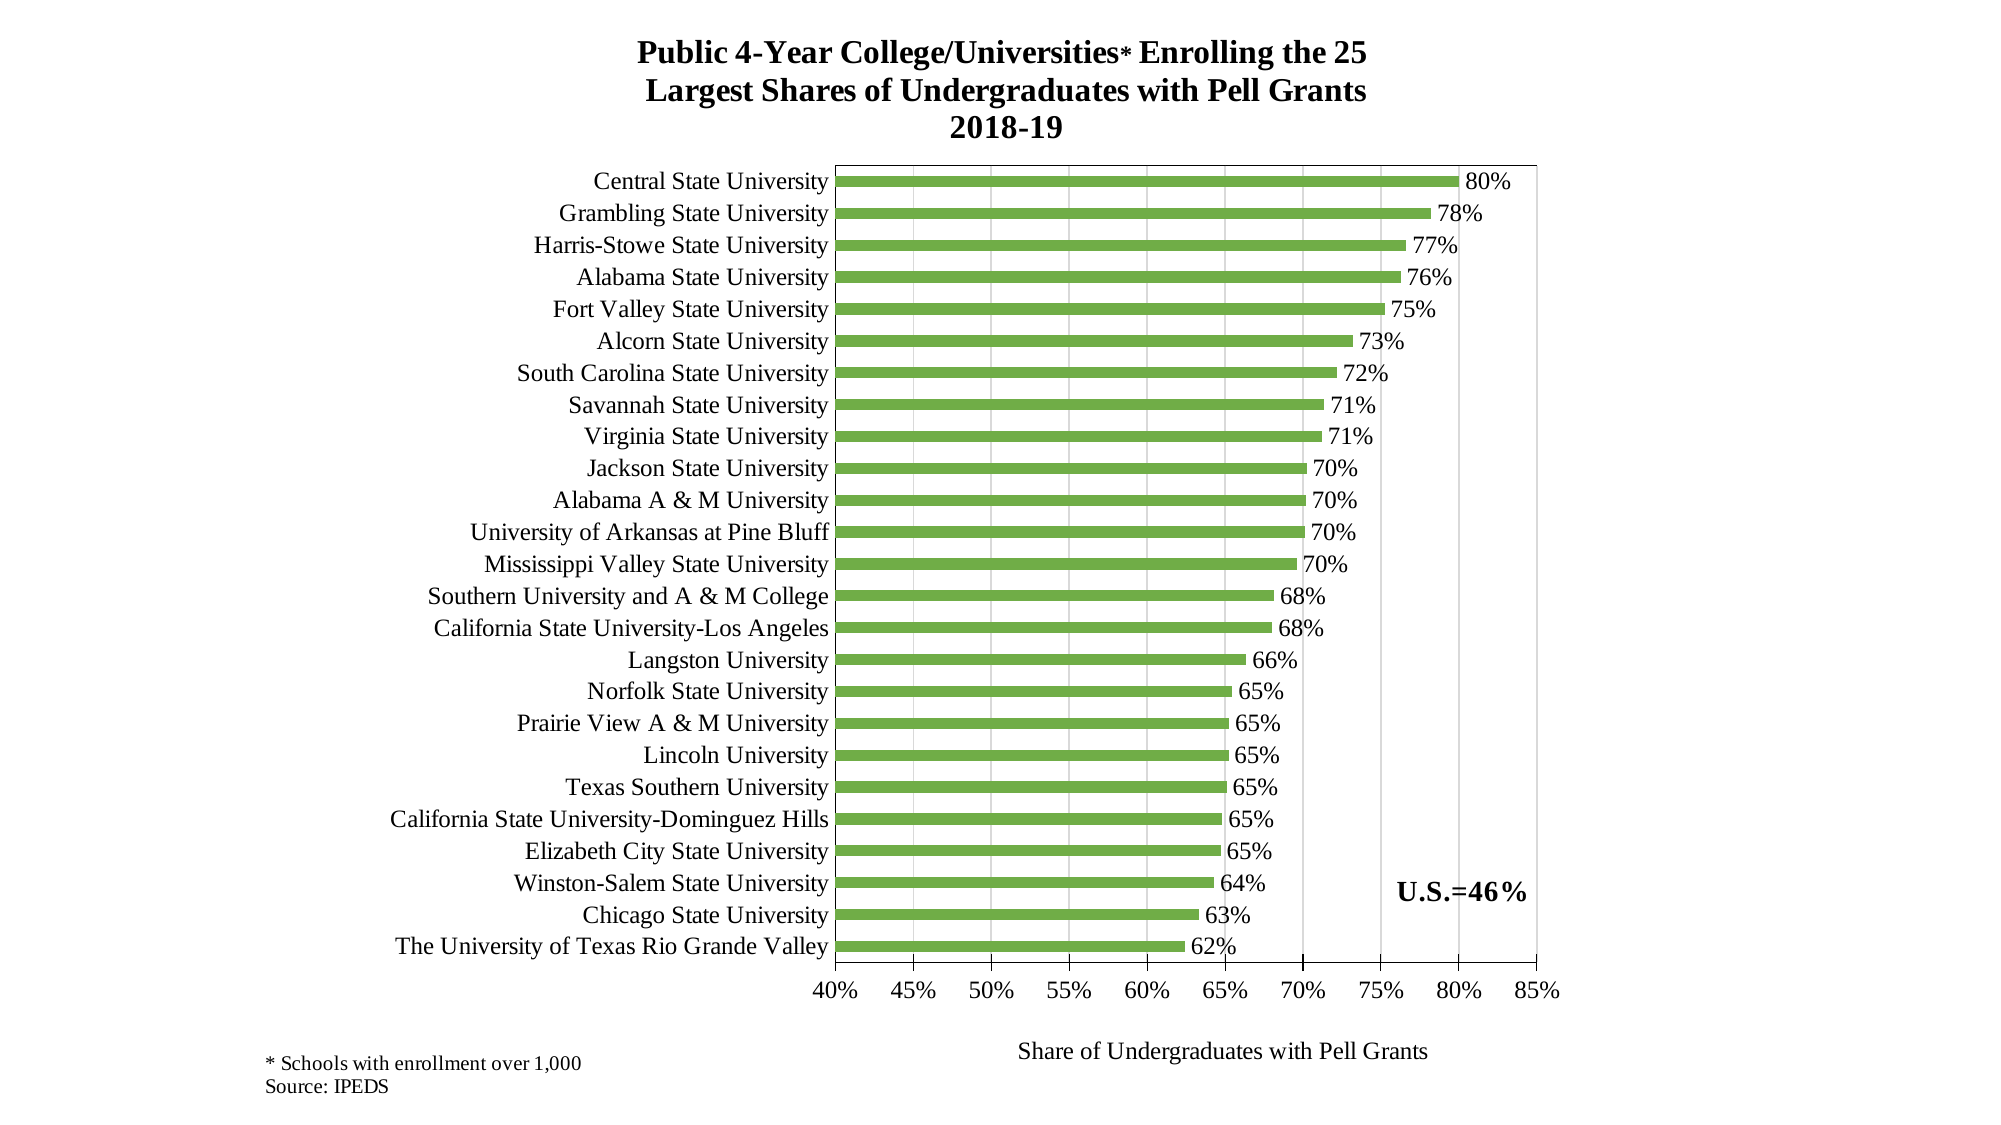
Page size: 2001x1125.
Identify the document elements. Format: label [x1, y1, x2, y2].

chart [250, 20, 1743, 1111]
